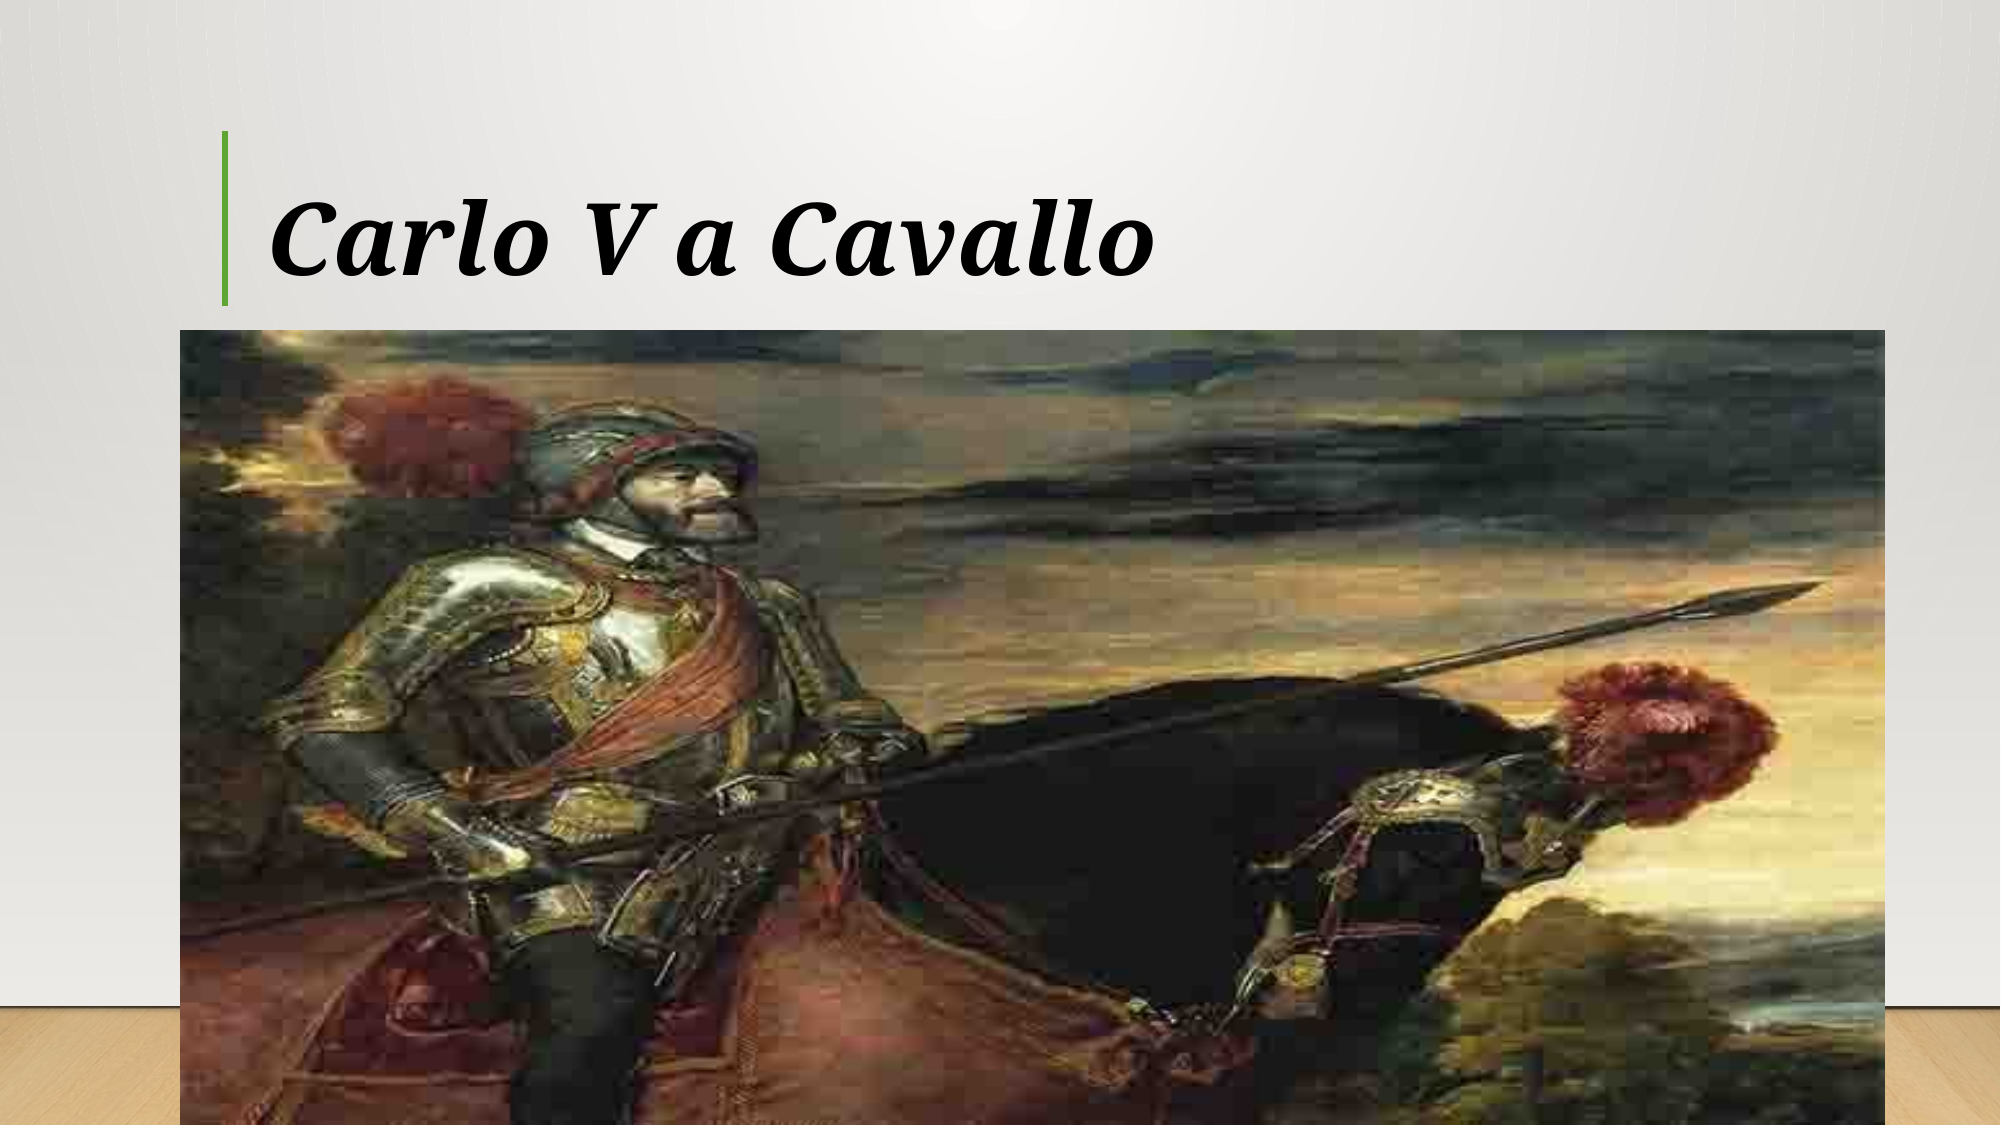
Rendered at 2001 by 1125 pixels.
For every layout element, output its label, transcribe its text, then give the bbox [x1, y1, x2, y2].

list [180, 330, 1885, 1125]
picture [0, 1006, 180, 1125]
picture [1885, 1006, 2000, 1125]
title Carlo V a Cavallo [251, 131, 1814, 305]
